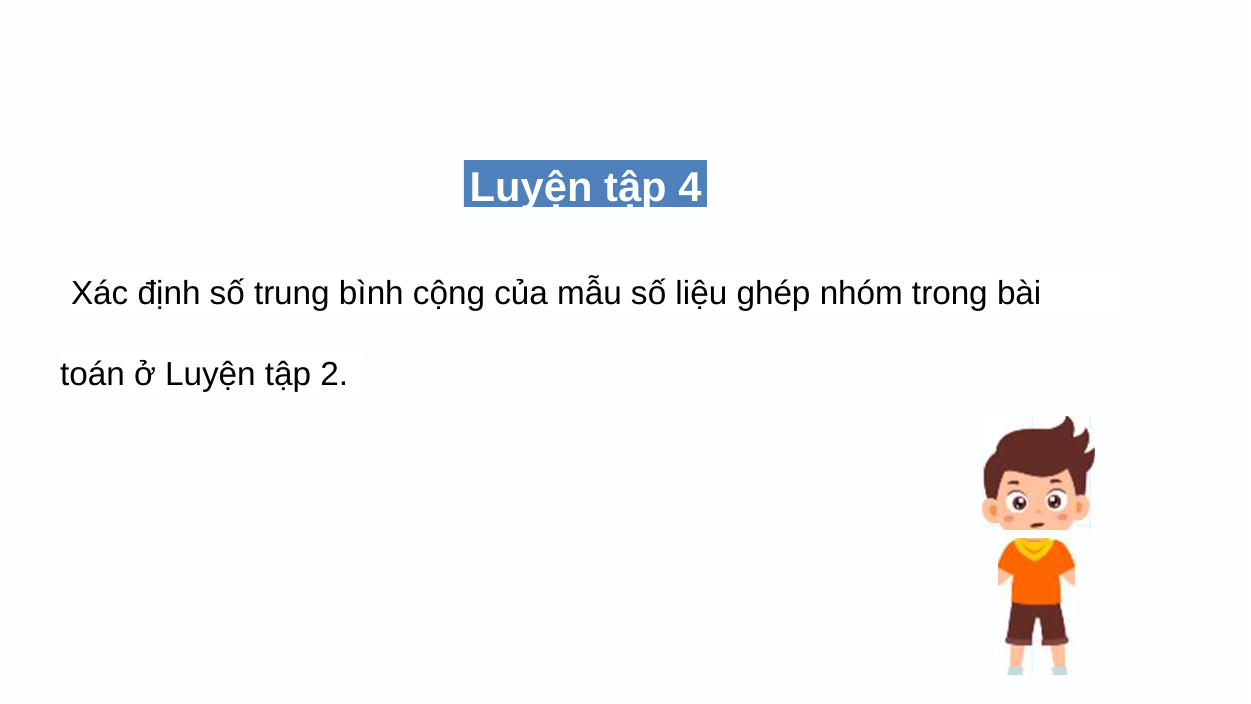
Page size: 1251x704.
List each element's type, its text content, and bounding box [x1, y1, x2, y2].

picture [981, 416, 1095, 530]
text_box toán ở Luyện tập 2. [60, 352, 364, 394]
text_box Luyện tập 4 [463, 160, 707, 207]
text_box Xác định số trung bình cộng của mẫu số liệu ghép nhóm trong bài [71, 271, 1121, 316]
picture [998, 537, 1076, 675]
